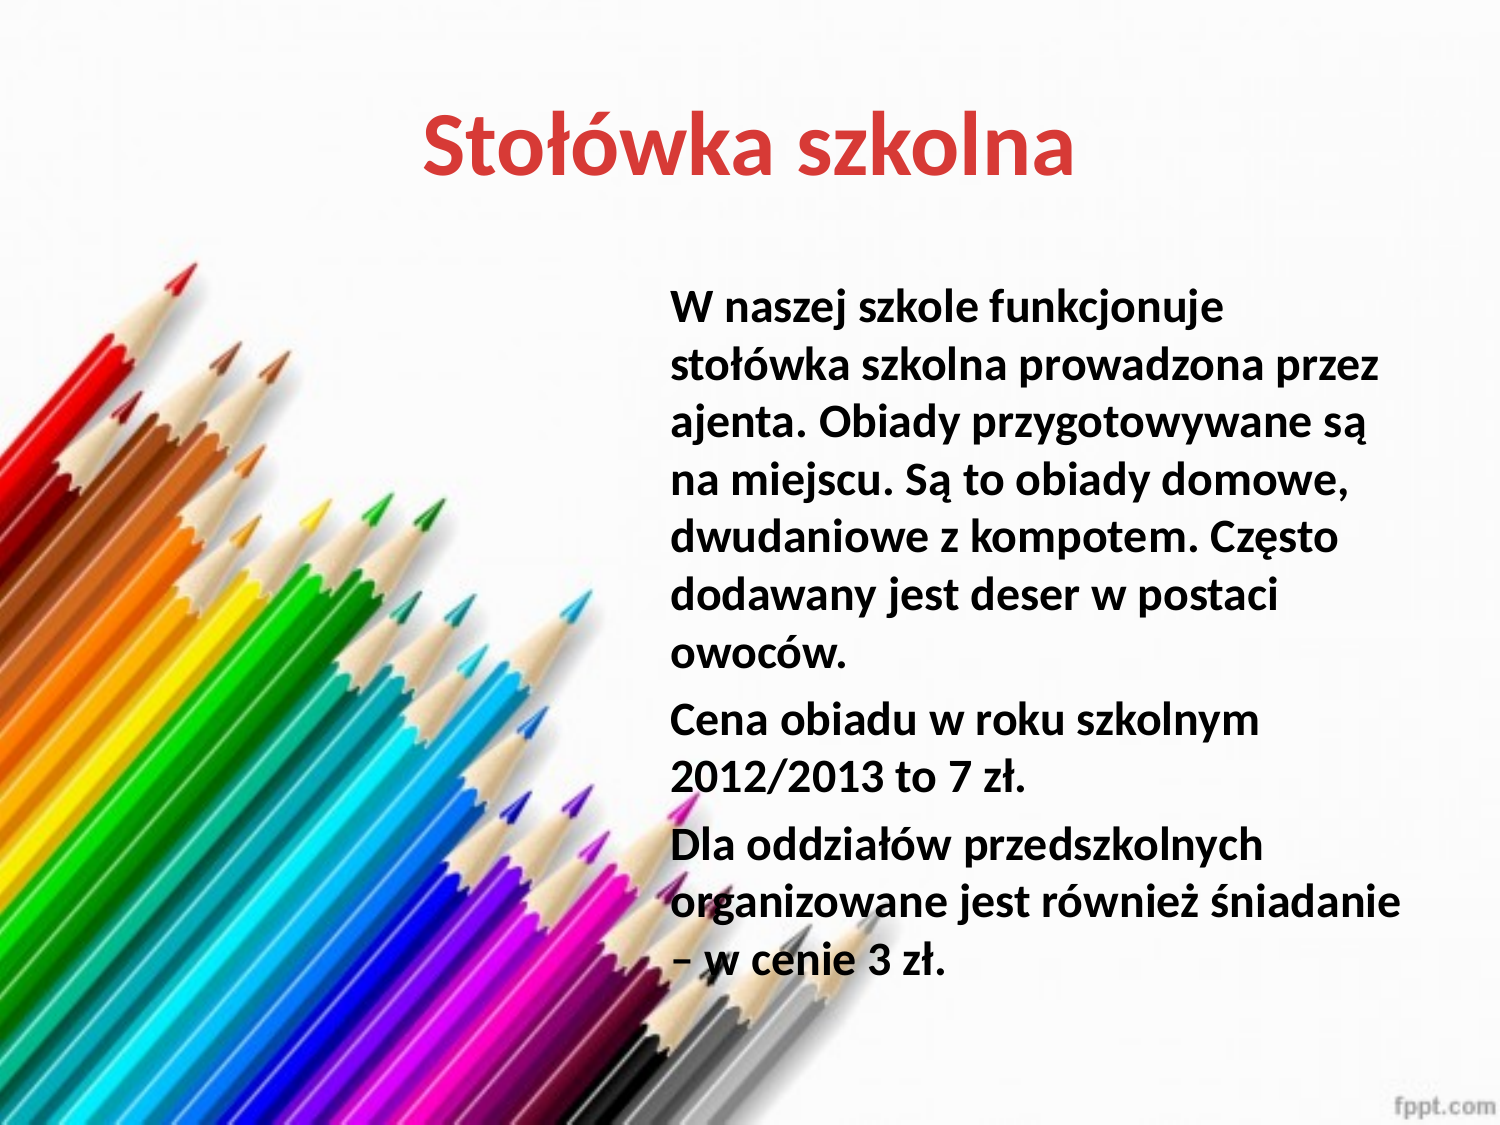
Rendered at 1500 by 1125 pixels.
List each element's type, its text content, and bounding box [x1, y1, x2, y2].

list W naszej szkole funkcjonuje stołówka szkolna prowadzona przez ajenta. Obiady przygotowywane są na miejscu. Są to obiady domowe, dwudaniowe z kompotem. Często dodawany jest deser w postaci owoców. Cena obiadu w roku szkolnym 2012/2013 to 7 zł. Dla oddziałów przedszkolnych organizowane jest również śniadanie – w cenie 3 zł. [655, 267, 1425, 1005]
picture [0, 0, 1500, 1125]
title Stołówka szkolna [75, 45, 1425, 233]
